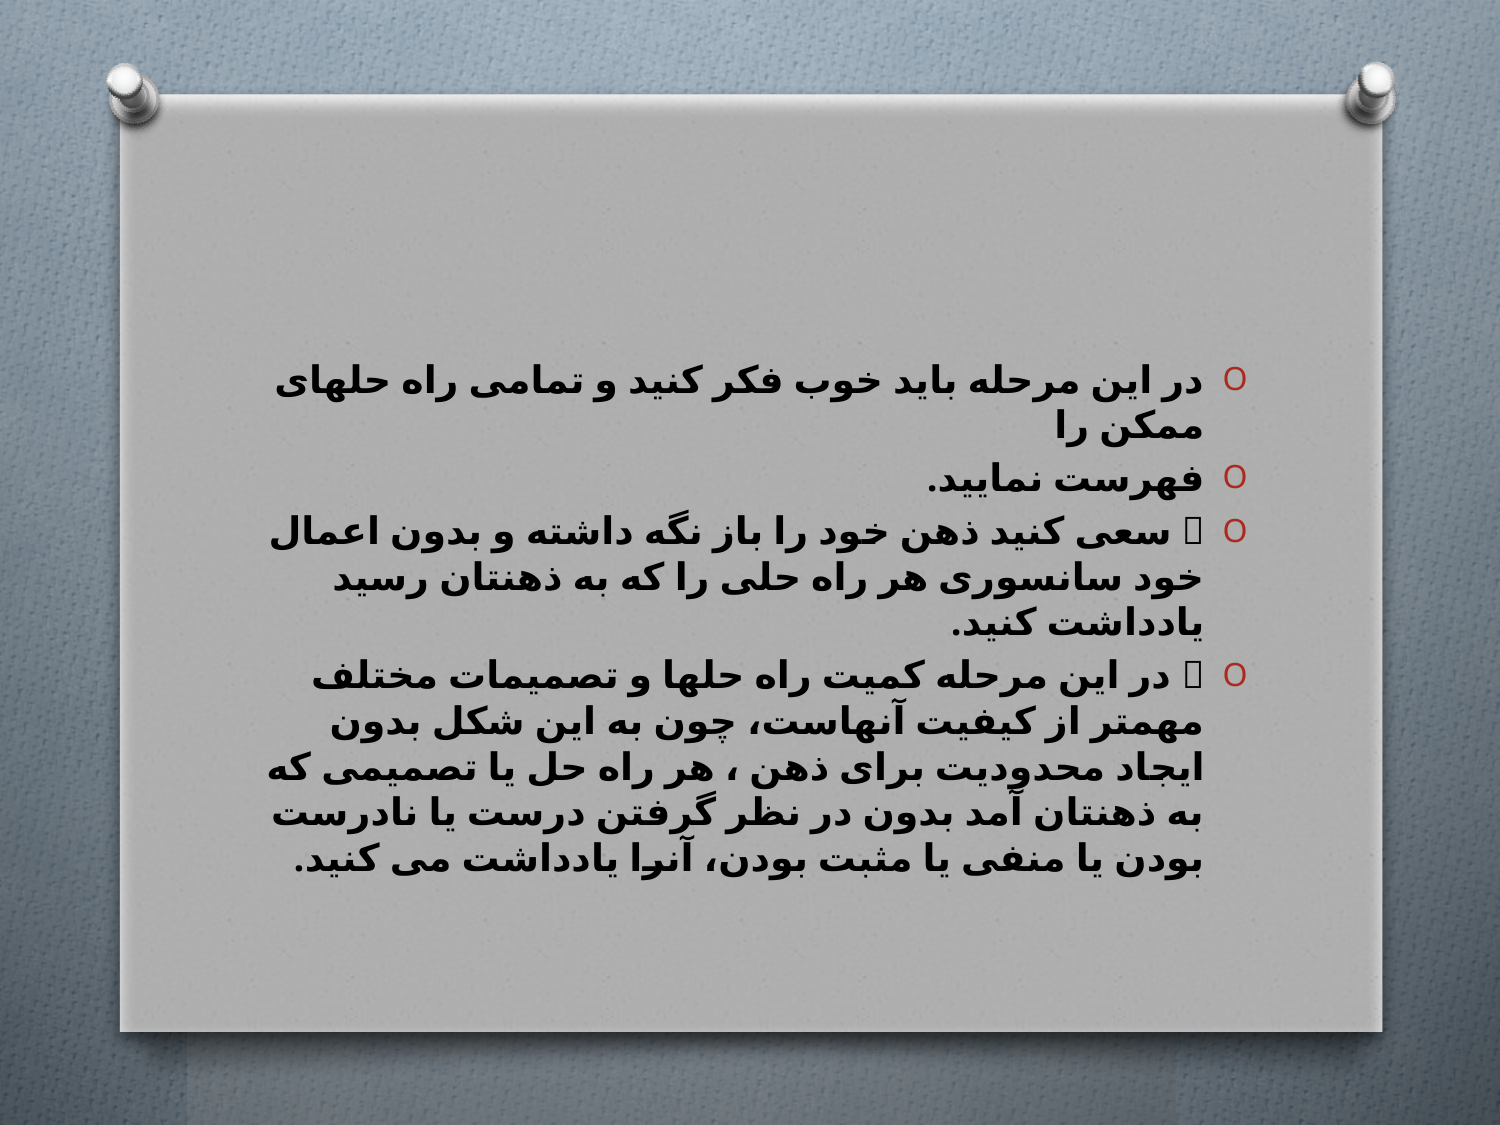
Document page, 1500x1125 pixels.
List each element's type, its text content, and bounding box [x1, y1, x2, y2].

list در این مرحله باید خوب فکر کنید و تمامی راه حلهای ممکن را فهرست نمایید.  سعی کنید ذهن خود را باز نگه داشته و بدون اعمال خود سانسوری هر راه حلی را که به ذهنتان رسید یادداشت کنید.  در این مرحله کمیت راه حلها و تصمیمات مختلف مهمتر از کیفیت آنهاست، چون به این شکل بدون ایجاد محدودیت برای ذهن ، هر راه حل یا تصمیمی که به ذهنتان آمد بدون در نظر گرفتن درست یا نادرست بودن یا منفی یا مثبت بودن، آنرا یادداشت می کنید. [240, 347, 1257, 939]
picture [1317, 35, 1439, 156]
picture [75, 29, 198, 153]
